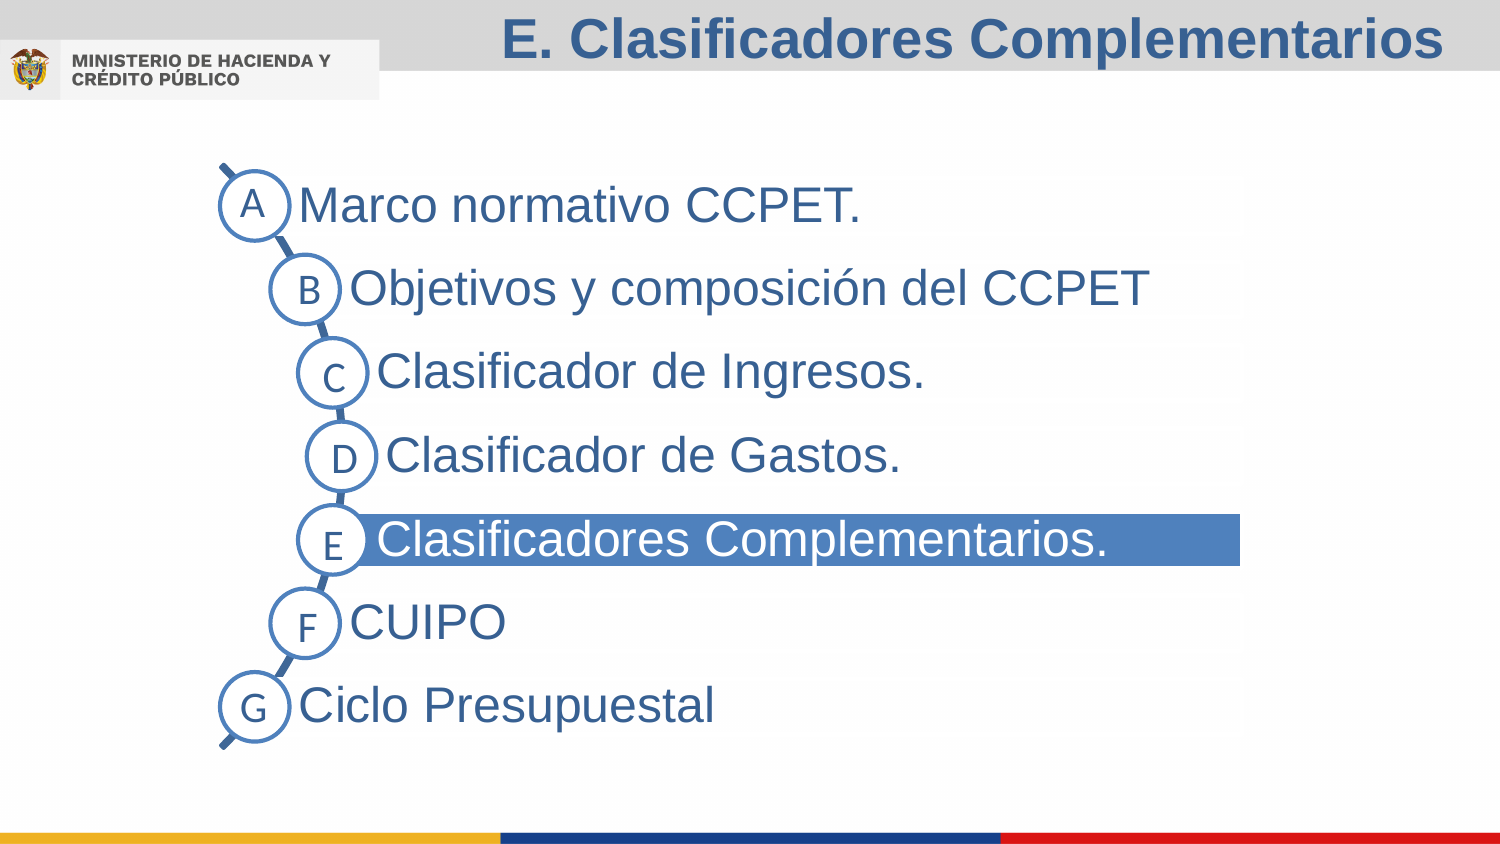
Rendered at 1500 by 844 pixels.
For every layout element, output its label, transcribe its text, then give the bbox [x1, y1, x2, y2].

text_box E. Clasificadores Complementarios [357, 0, 1460, 74]
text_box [211, 150, 1251, 763]
picture [0, 0, 1500, 844]
